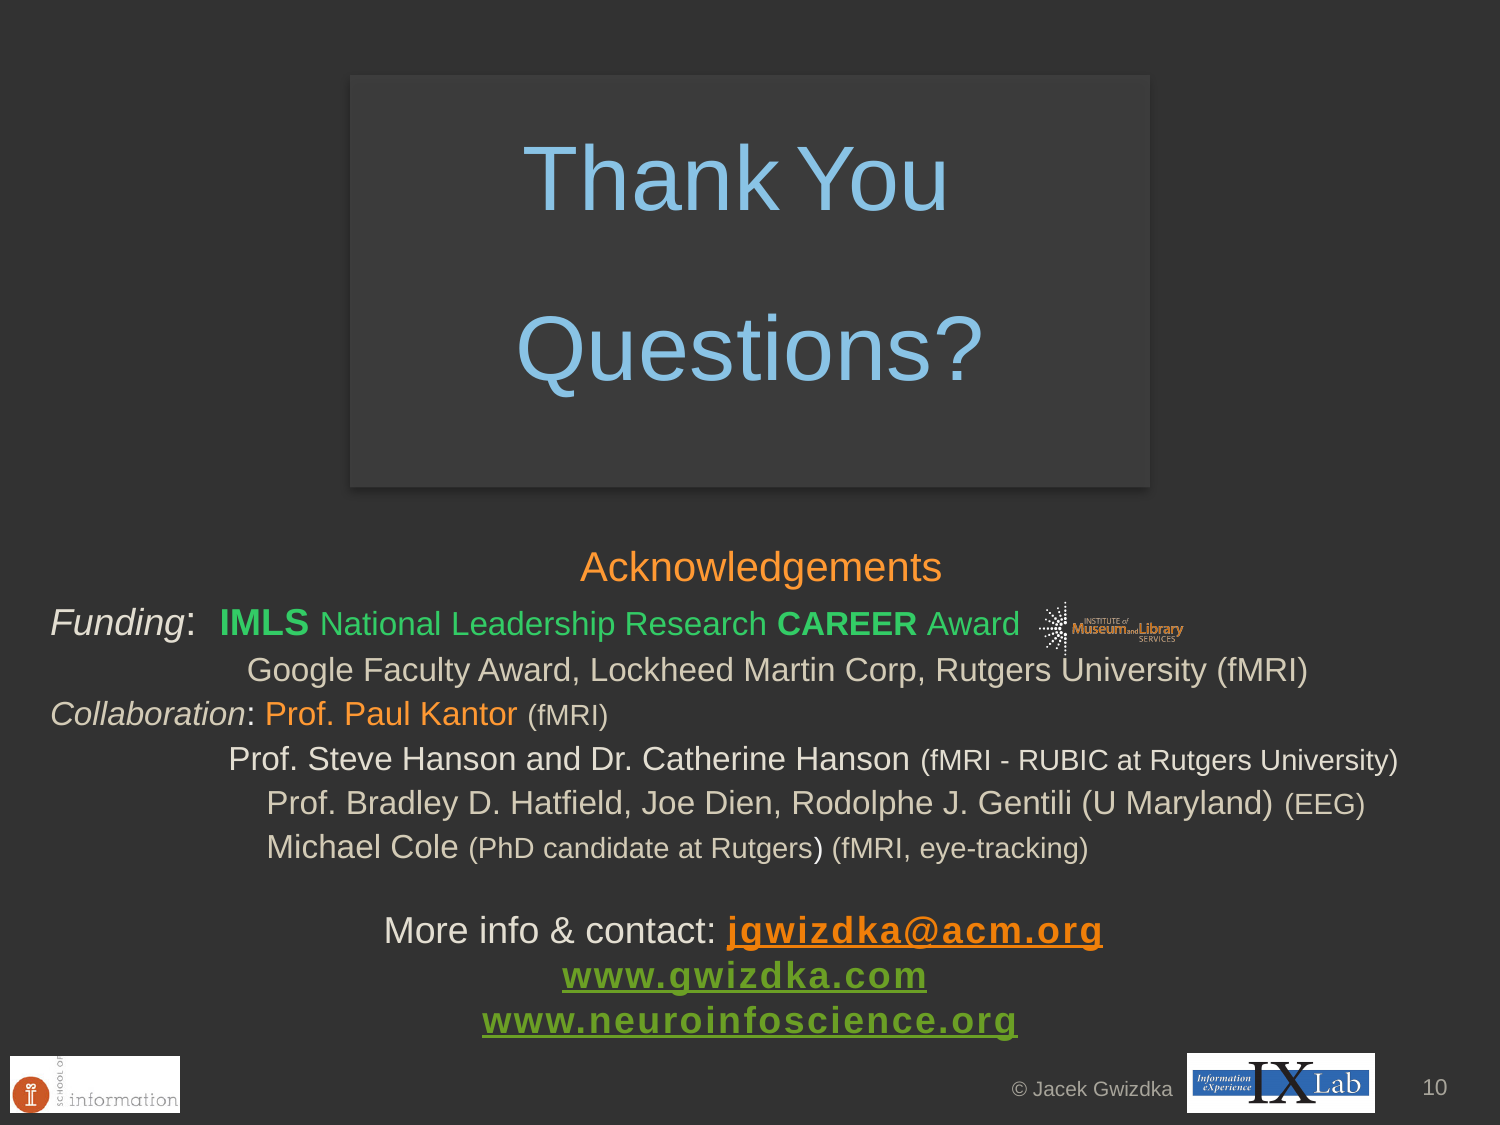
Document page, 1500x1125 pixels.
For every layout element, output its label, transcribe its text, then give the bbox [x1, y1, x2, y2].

list Acknowledgements Funding: IMLS National Leadership Research CAREER Award Google Faculty Award, Lockheed Martin Corp, Rutgers University (fMRI) Collaboration: Prof. Paul Kantor (fMRI) Prof. Steve Hanson and Dr. Catherine Hanson (fMRI - RUBIC at Rutgers University) Prof. Bradley D. Hatfield, Joe Dien, Rodolphe J. Gentili (U Maryland) (EEG) Michael Cole (PhD candidate at Rutgers) (fMRI, eye-tracking) [50, 525, 1488, 913]
text_box Thank You Questions? [349, 74, 1151, 488]
slide_number 10 [1387, 1063, 1463, 1108]
picture [1037, 594, 1188, 663]
text_box More info & contact: jgwizdka@acm.org www.gwizdka.com www.neuroinfoscience.org [362, 898, 1138, 1049]
picture [10, 1056, 180, 1113]
footer © Jacek Gwizdka [997, 1063, 1373, 1108]
picture [1187, 1053, 1375, 1113]
